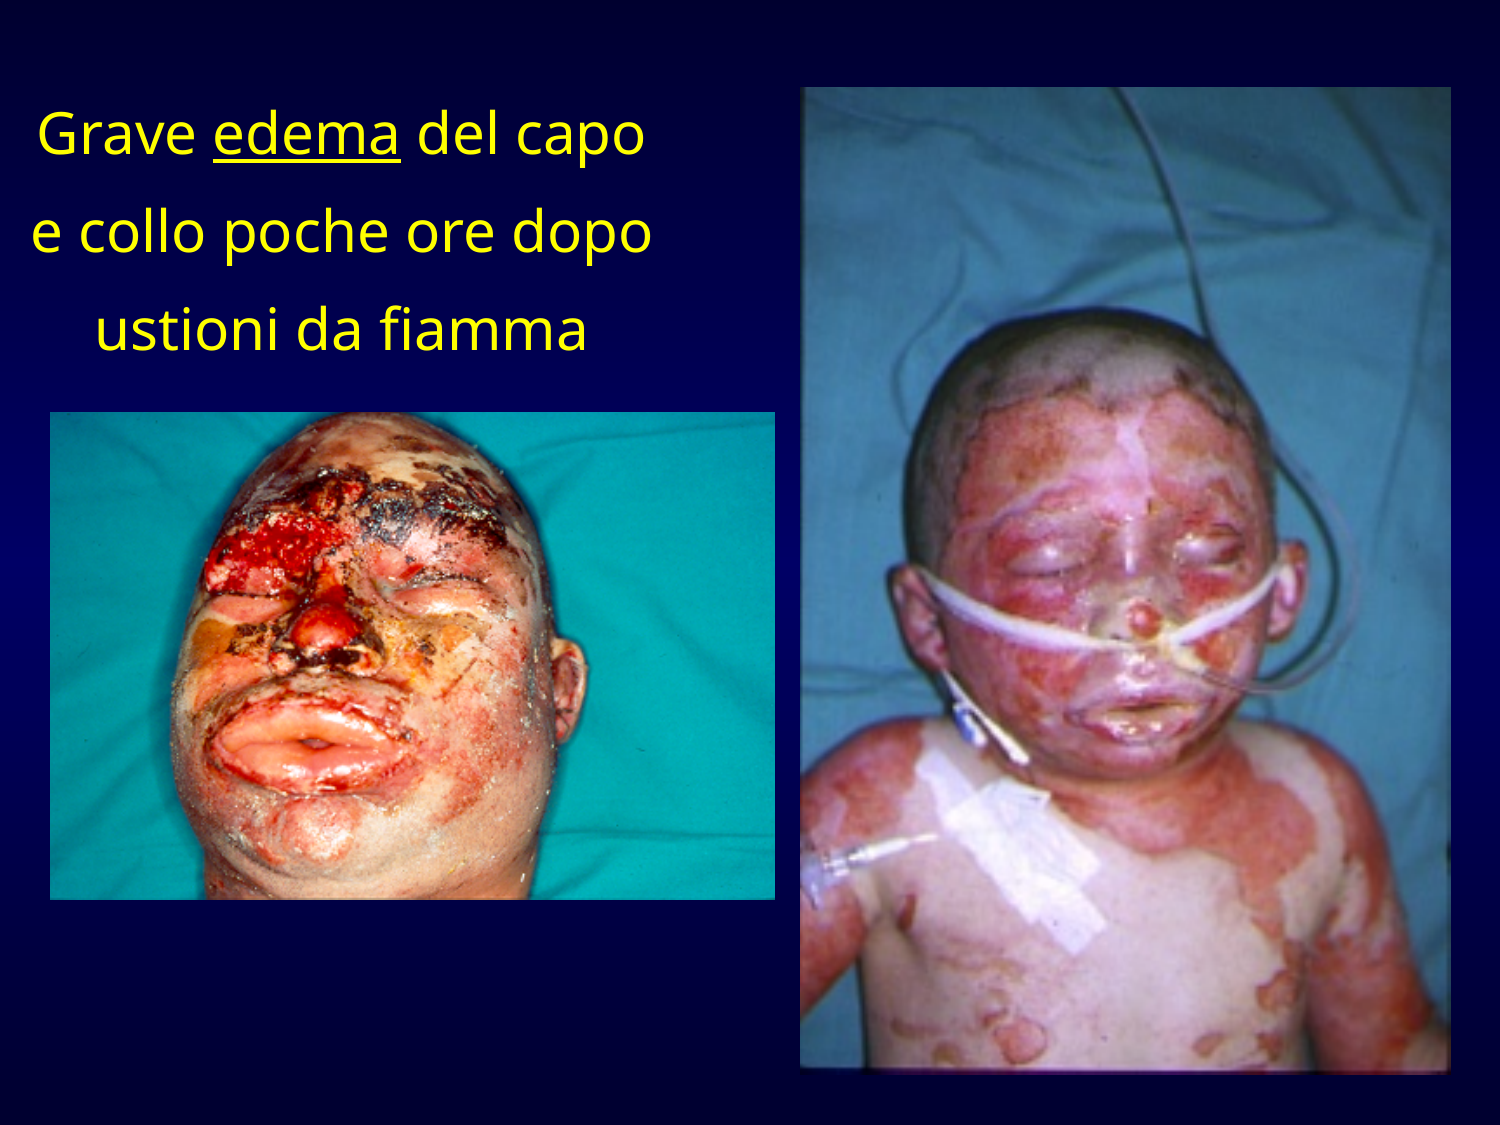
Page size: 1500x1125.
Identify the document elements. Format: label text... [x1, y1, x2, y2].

picture [49, 412, 776, 900]
text_box Grave edema del capo e collo poche ore dopo ustioni da fiamma [15, 60, 669, 370]
picture [799, 87, 1451, 1076]
